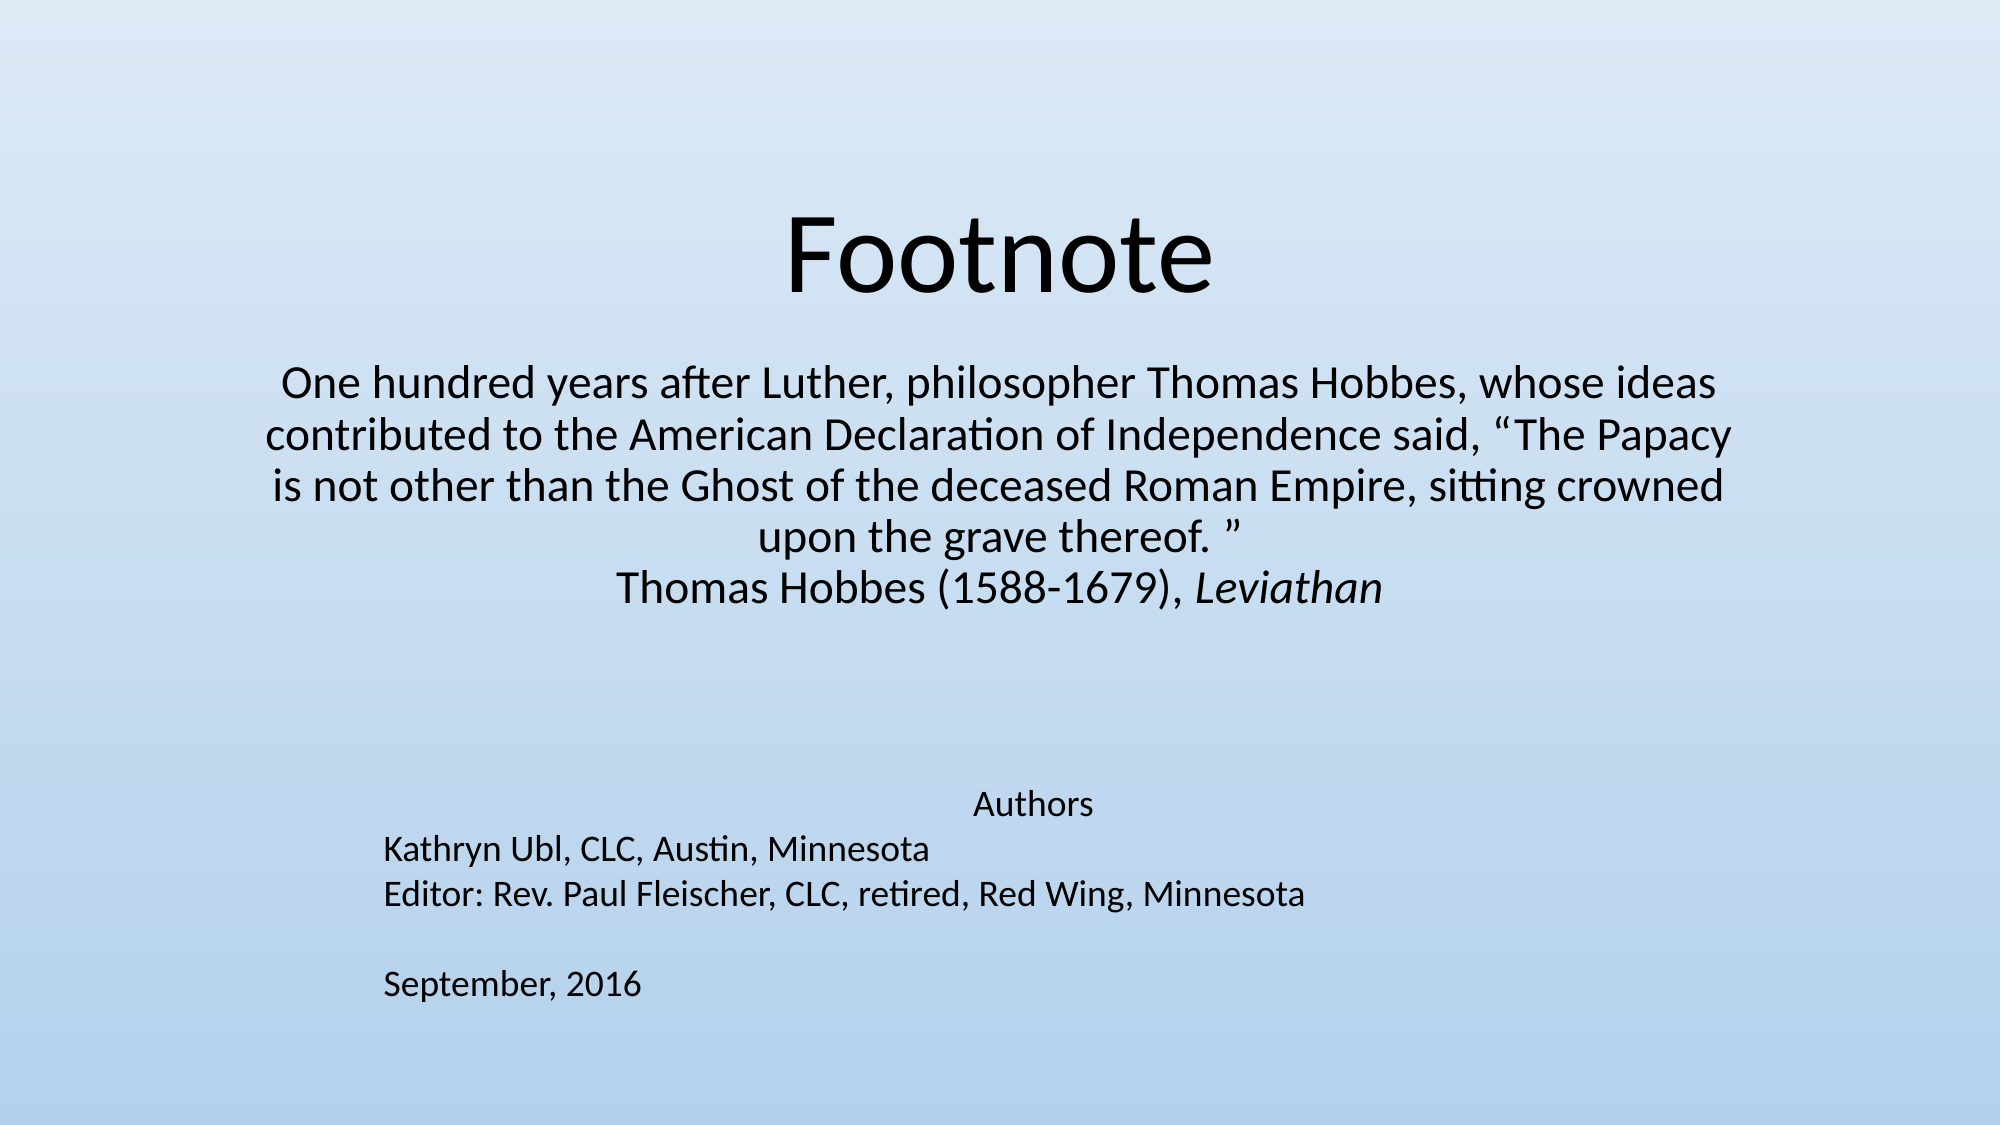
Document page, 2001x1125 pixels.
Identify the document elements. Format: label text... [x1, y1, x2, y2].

title Footnote [249, 184, 1750, 326]
subtitle One hundred years after Luther, philosopher Thomas Hobbes, whose ideas contributed to the American Declaration of Independence said, “The Papacy is not other than the Ghost of the deceased Roman Empire, sitting crowned upon the grave thereof. ” Thomas Hobbes (1588-1679), Leviathan [249, 350, 1750, 623]
text_box Authors Kathryn Ubl, CLC, Austin, Minnesota Editor: Rev. Paul Fleischer, CLC, retired, Red Wing, Minnesota September, 2016 [368, 771, 1699, 1014]
